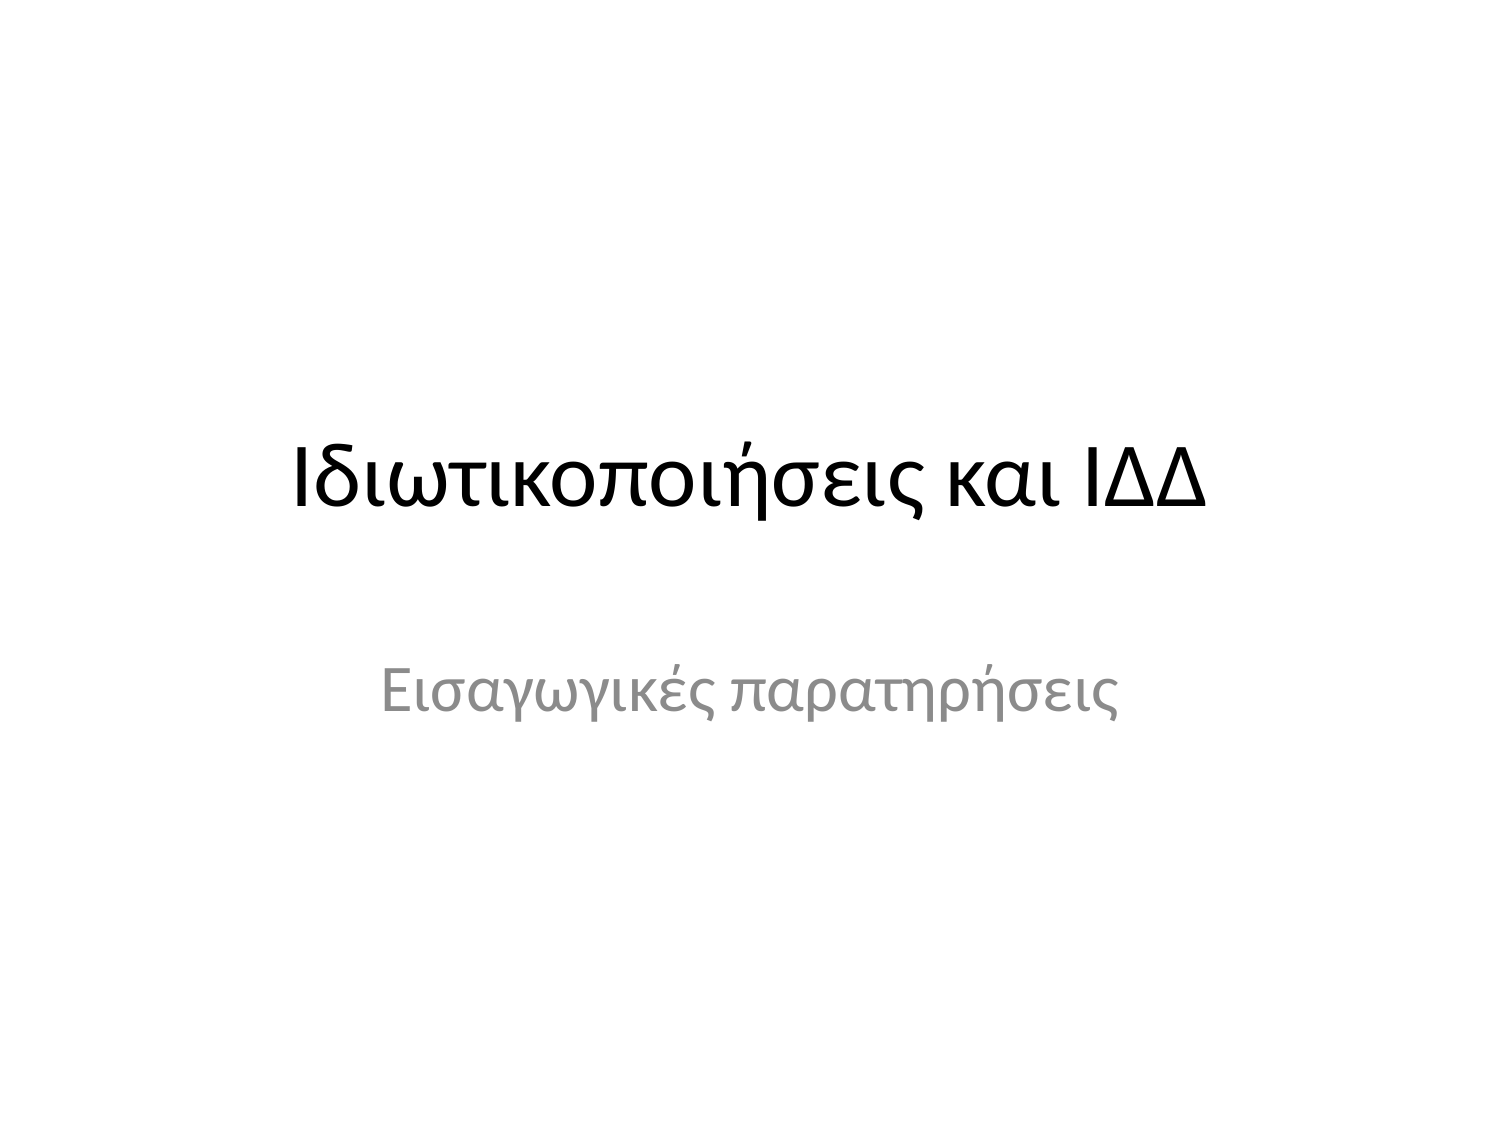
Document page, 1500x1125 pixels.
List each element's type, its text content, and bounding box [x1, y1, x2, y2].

subtitle Εισαγωγικές παρατηρήσεις [225, 637, 1275, 925]
title Ιδιωτικοποιήσεις και ΙΔΔ [112, 349, 1388, 591]
